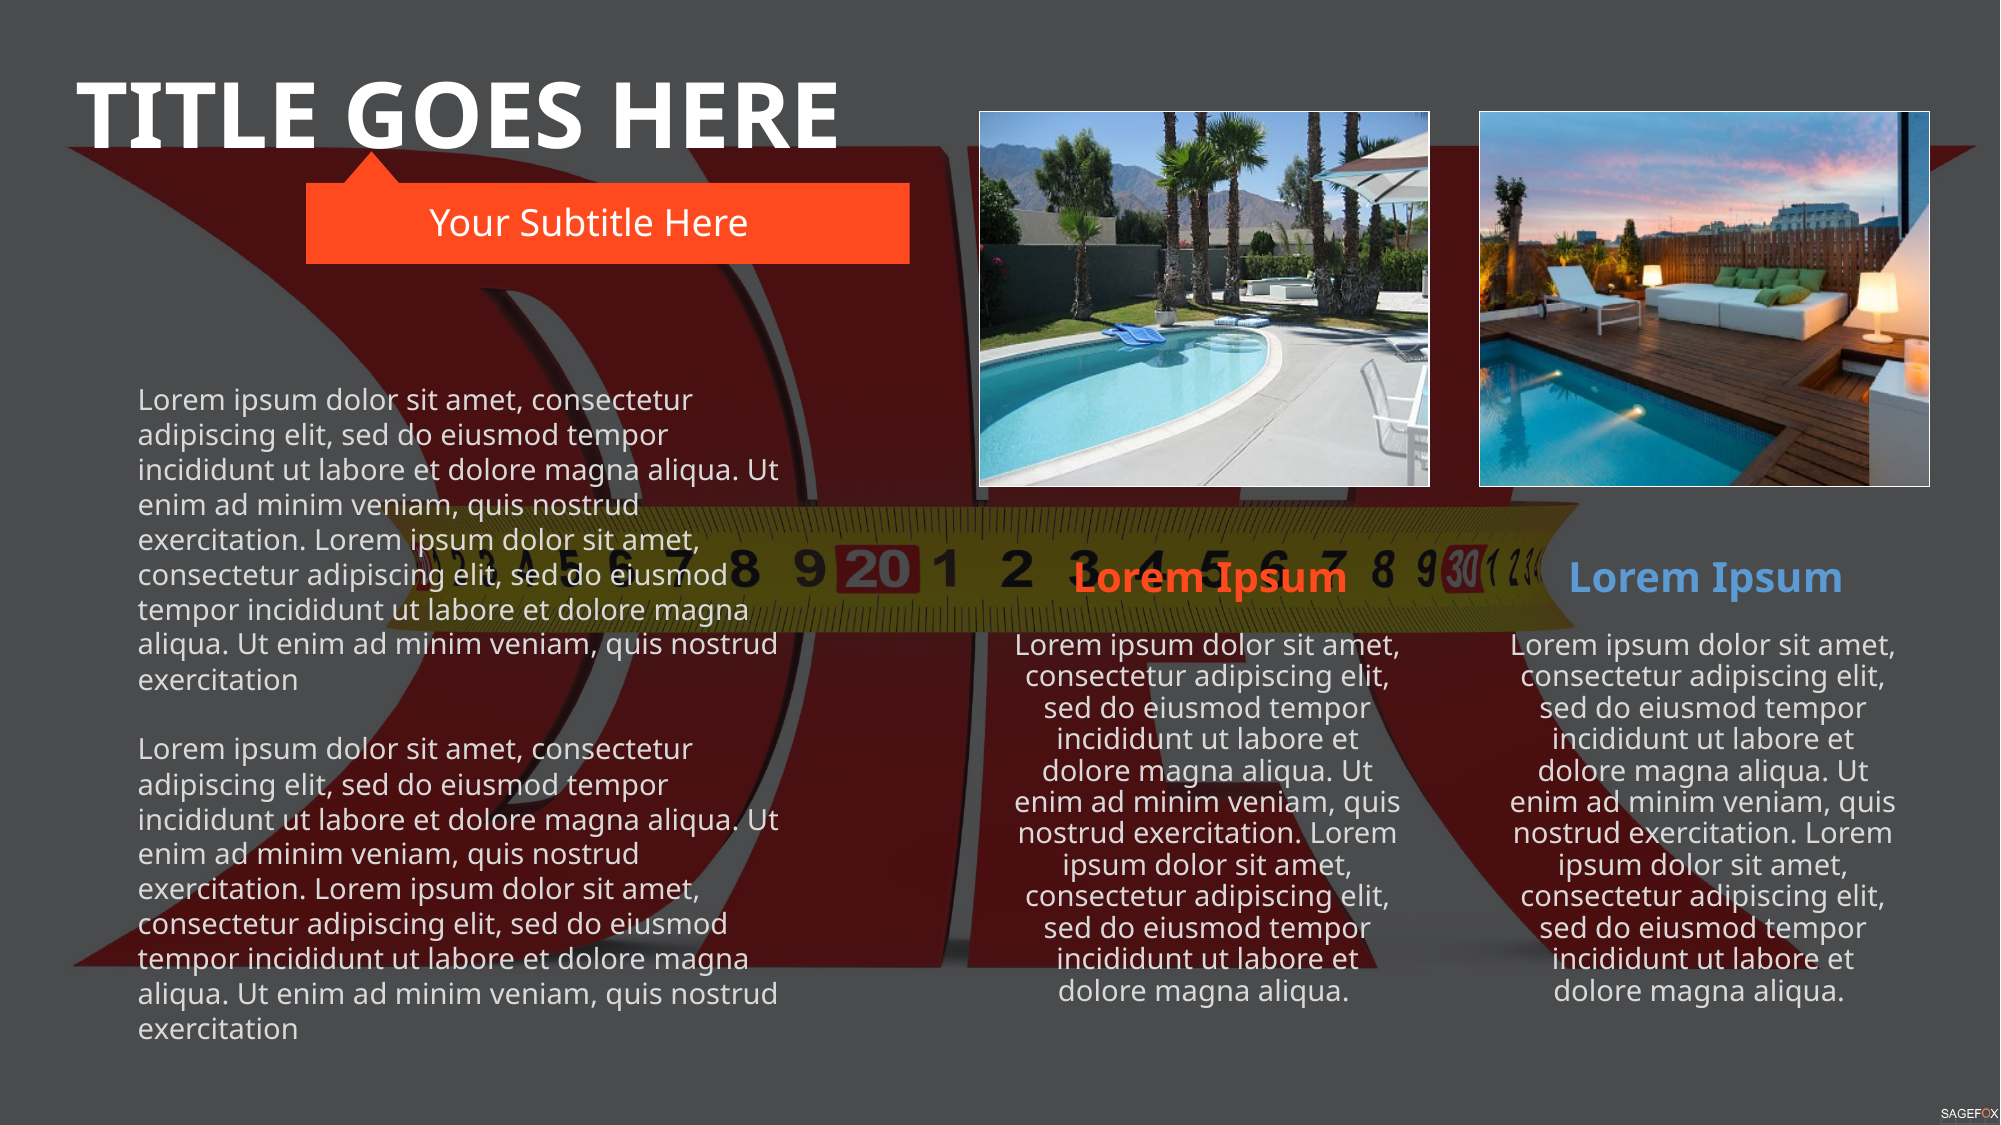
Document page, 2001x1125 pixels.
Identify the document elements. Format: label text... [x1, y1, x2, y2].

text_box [1013, 543, 1404, 1006]
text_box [306, 151, 910, 264]
text_box [978, 110, 1430, 487]
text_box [1509, 543, 1900, 1006]
picture [1940, 0, 2001, 1125]
text_box Lorem ipsum dolor sit amet, consectetur adipiscing elit, sed do eiusmod tempor incididunt ut labore et dolore magna aliqua. Ut enim ad minim veniam, quis nostrud exercitation. Lorem ipsum dolor sit amet, consectetur adipiscing elit, sed do eiusmod tempor incididunt ut labore et dolore magna aliqua. Ut enim ad minim veniam, quis nostrud exercitation Lorem ipsum dolor sit amet, consectetur adipiscing elit, sed do eiusmod tempor incididunt ut labore et dolore magna aliqua. Ut enim ad minim veniam, quis nostrud exercitation. Lorem ipsum dolor sit amet, consectetur adipiscing elit, sed do eiusmod tempor incididunt ut labore et dolore magna aliqua. Ut enim ad minim veniam, quis nostrud exercitation [122, 373, 798, 1125]
text_box [1478, 110, 1930, 487]
text_box TITLE GOES HERE [60, 49, 965, 175]
